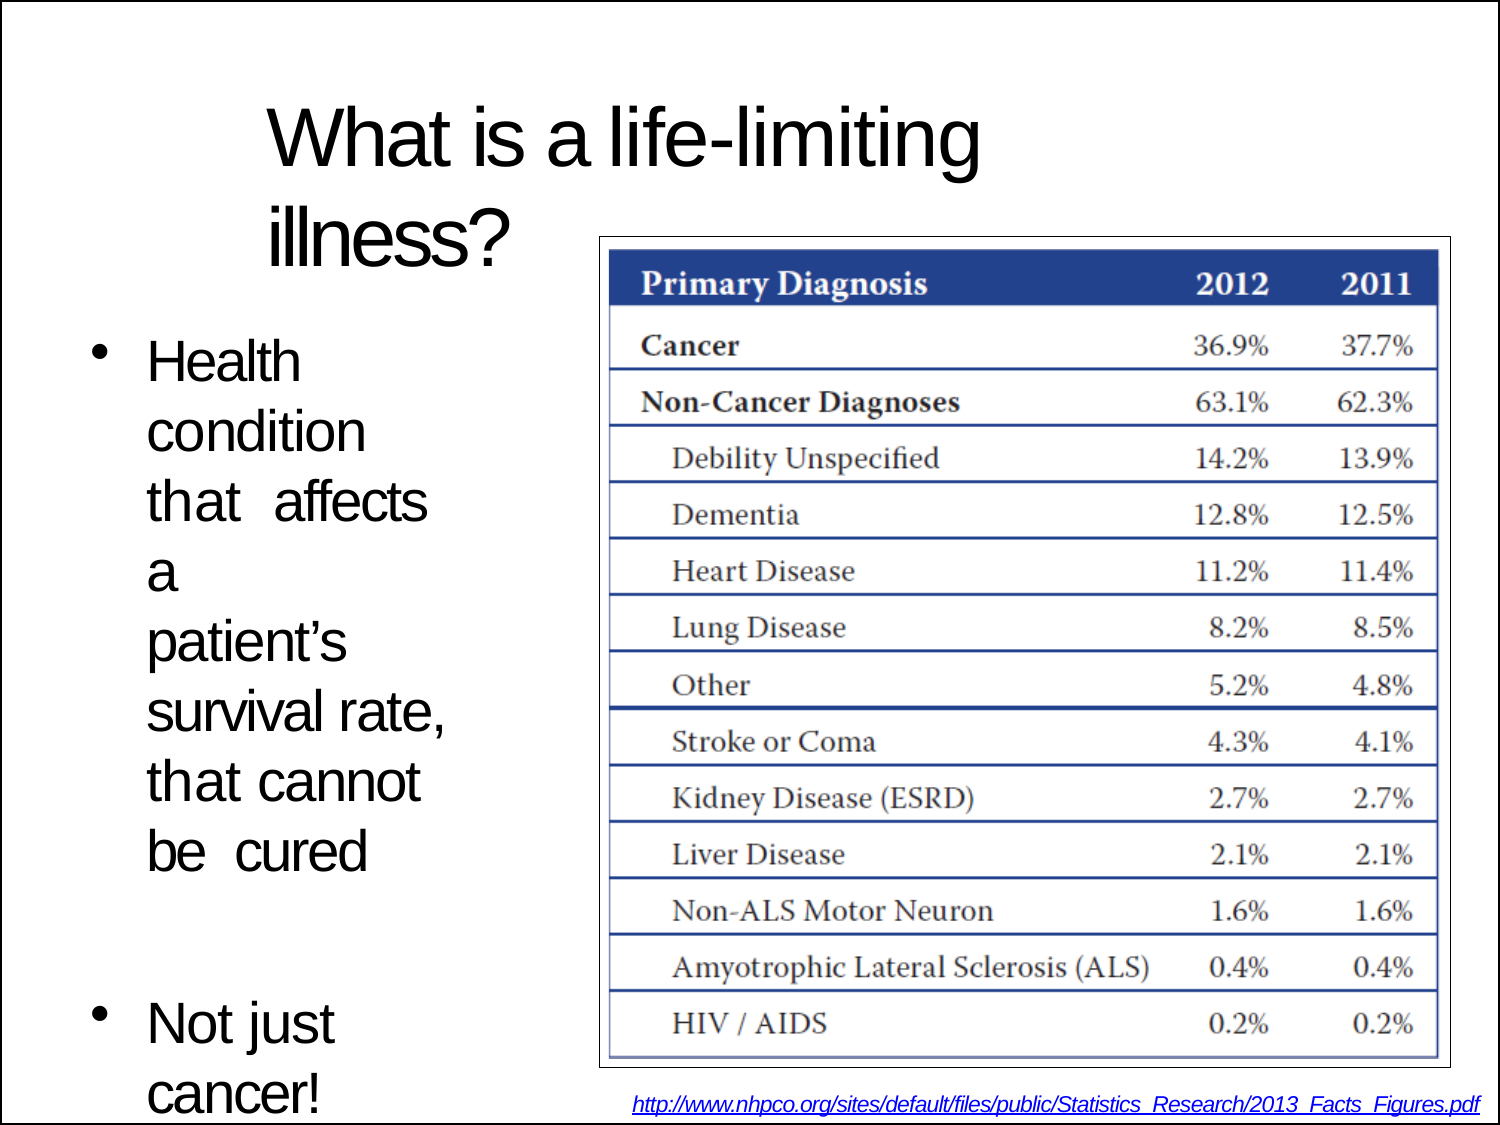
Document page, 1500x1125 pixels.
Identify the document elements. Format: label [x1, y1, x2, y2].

text_box [598, 236, 1452, 1069]
text_box [0, 0, 1500, 1125]
